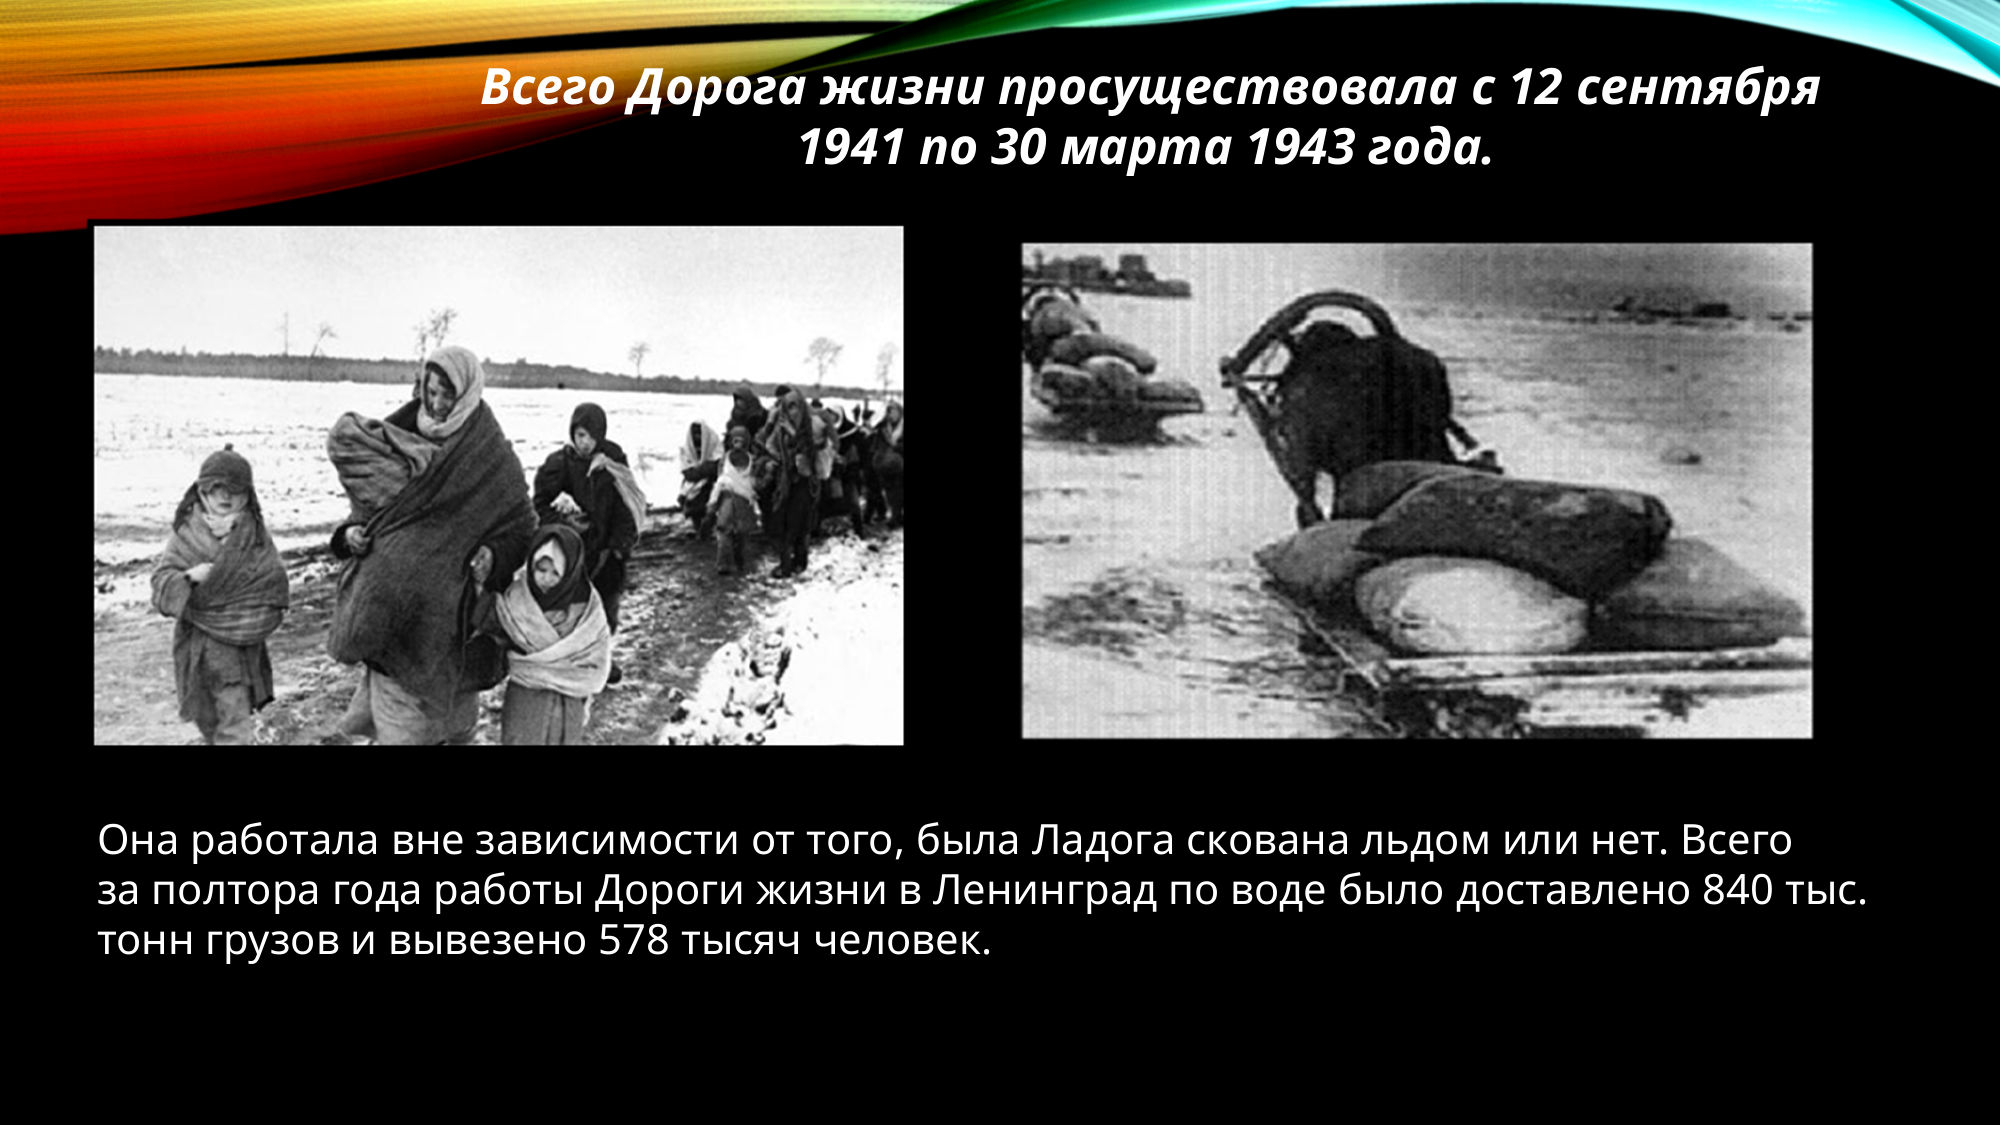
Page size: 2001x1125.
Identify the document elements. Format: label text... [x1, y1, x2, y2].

text_box Она работала вне зависимости от того, была Ладога скована льдом или нет. Всего за полтора года работы Дороги жизни в Ленинград по воде было доставлено 840 тыс. тонн грузов и вывезено 578 тысяч человек. [82, 805, 1910, 971]
picture [0, 0, 2000, 768]
text_box Всего Дорога жизни просуществовала с 12 сентября 1941 по 30 марта 1943 года. [350, 47, 1956, 182]
